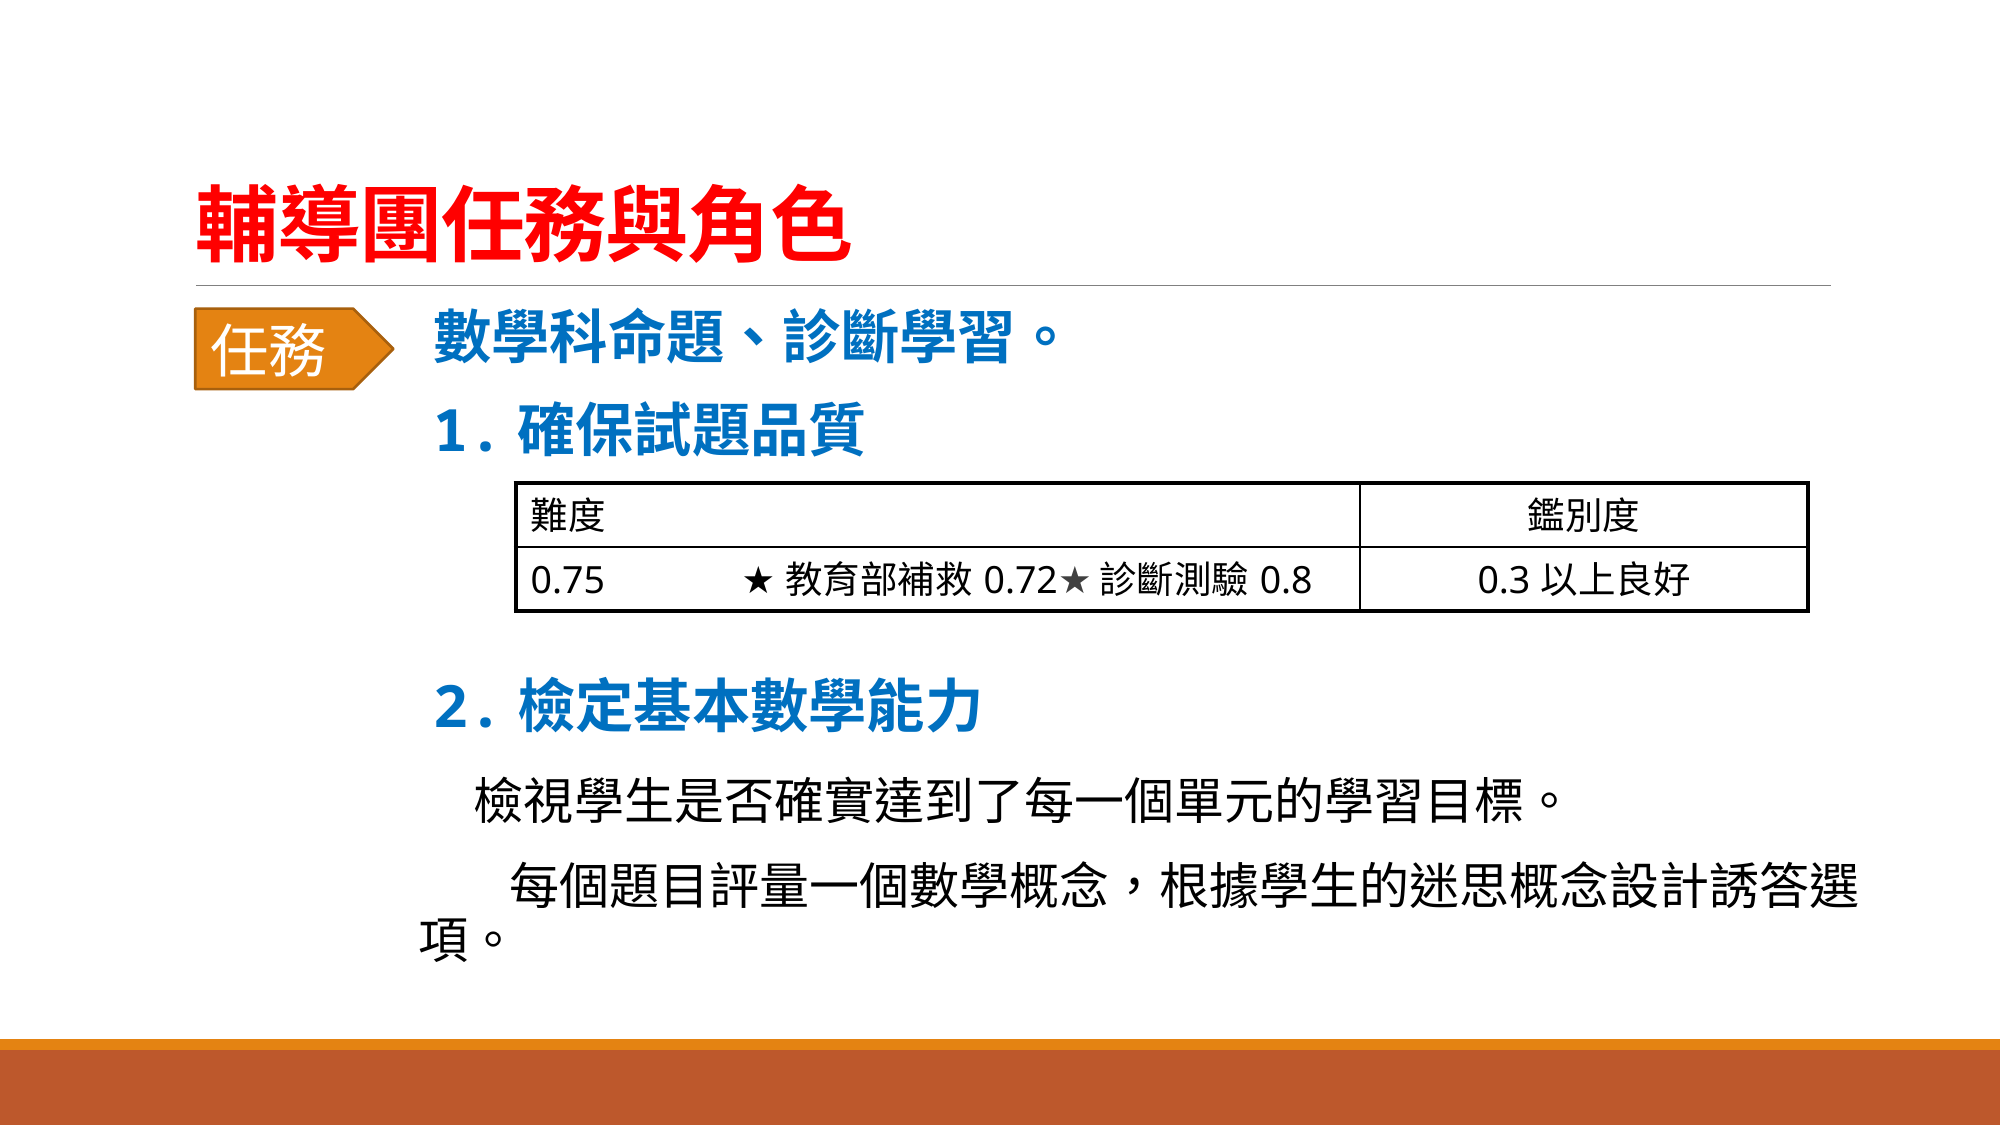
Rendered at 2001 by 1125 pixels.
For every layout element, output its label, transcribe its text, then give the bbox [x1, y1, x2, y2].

table_cell 0.3以上良好 [1361, 548, 1806, 609]
table_header 鑑別度 [1361, 485, 1806, 546]
title 輔導團任務與角色 [179, 41, 1830, 280]
list 數學科命題、診斷學習。 1.確保試題品質 2.檢定基本數學能力 檢視學生是否確實達到了每一個單元的學習目標。 每個題目評量一個數學概念，根據學生的迷思概念設計誘答選項。 [418, 300, 1944, 970]
text_box 任務 [193, 307, 395, 391]
table_header 難度 [518, 485, 1359, 546]
table_cell 0.75 ★教育部補救0.72★診斷測驗0.8 [518, 548, 1359, 609]
